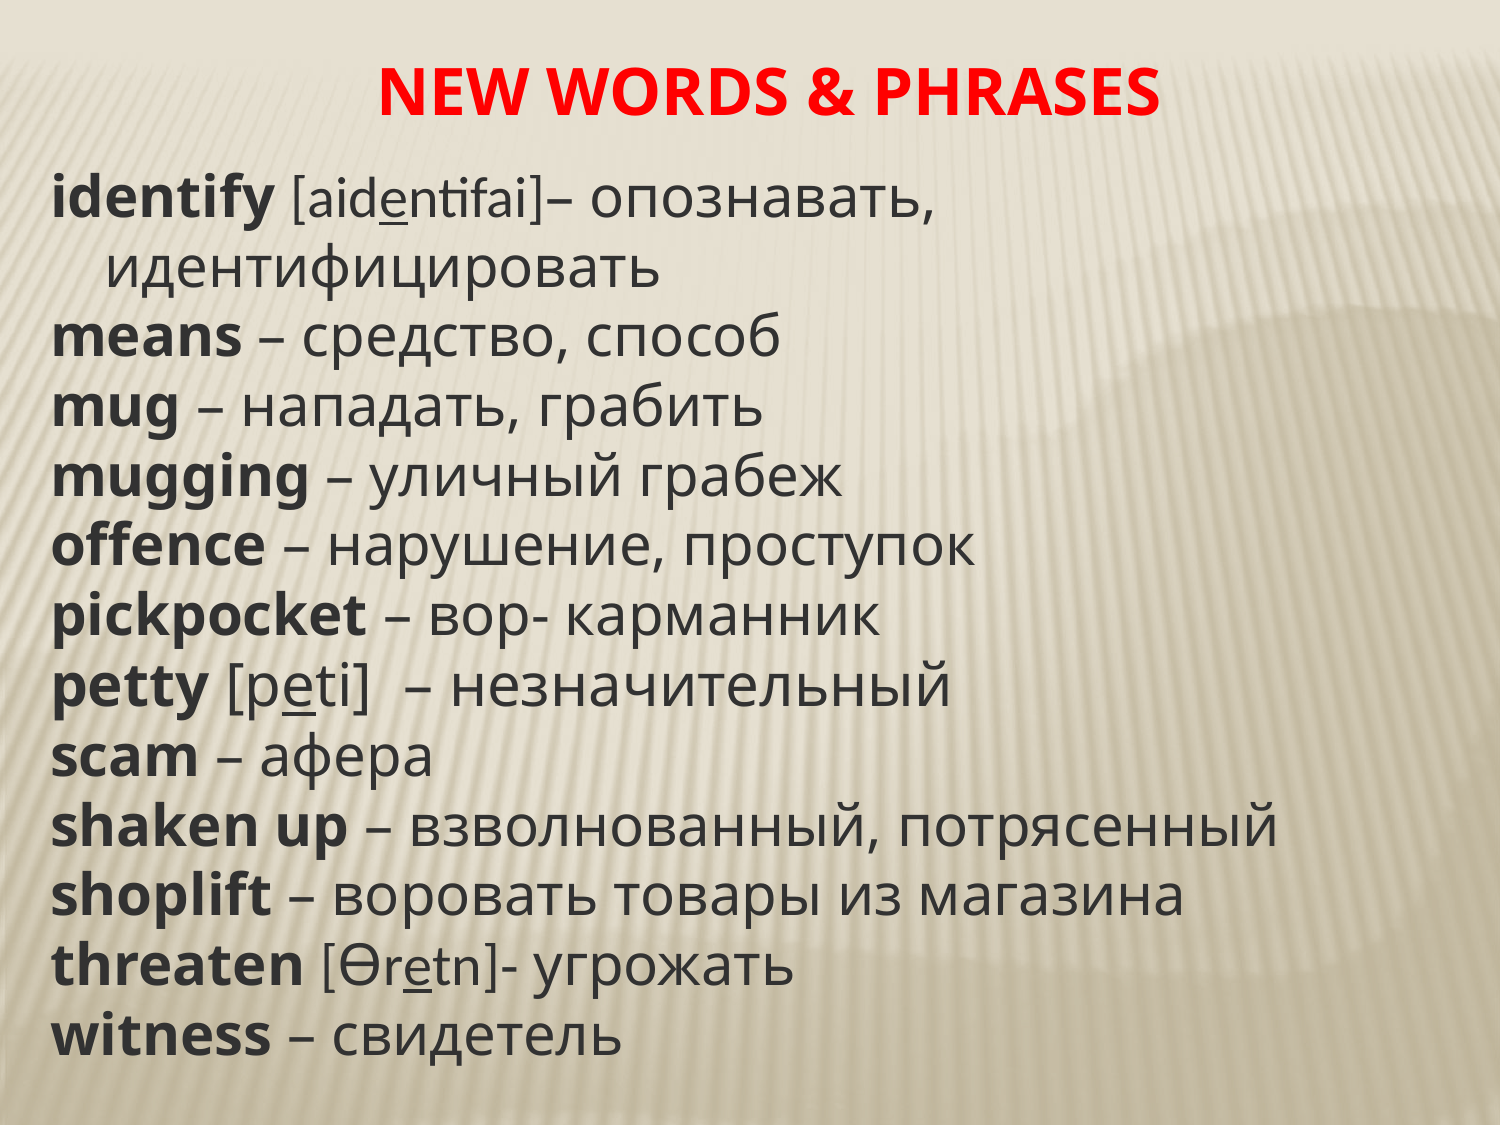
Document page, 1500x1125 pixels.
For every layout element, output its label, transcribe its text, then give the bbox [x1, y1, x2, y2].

title NEW WORDS & PHRASES [100, 42, 1438, 152]
list identify [aidentifai]– опознавать, идентифицировать means – средство, способ mug – нападать, грабить mugging – уличный грабеж offence – нарушение, проступок pickpocket – вор- карманник petty [peti] – незначительный scam – афера shaken up – взволнованный, потрясенный shoplift – воровать товары из магазина threaten [Ѳretn]- угрожать witness – свидетель [35, 152, 1500, 1079]
